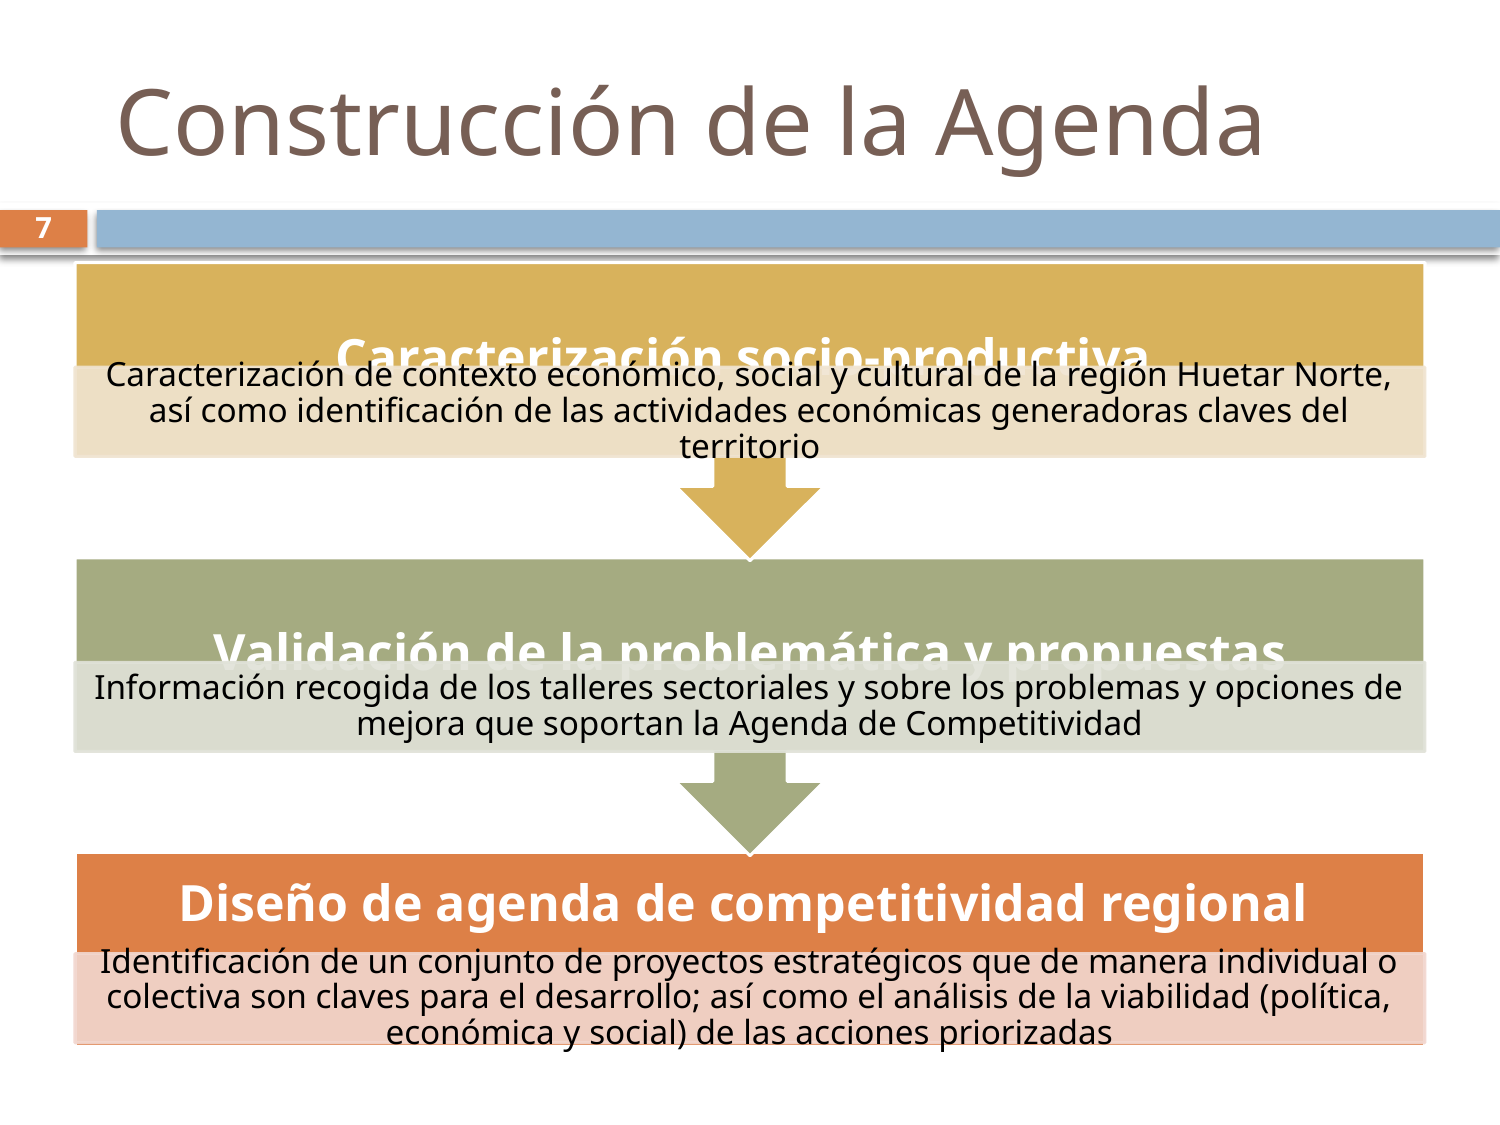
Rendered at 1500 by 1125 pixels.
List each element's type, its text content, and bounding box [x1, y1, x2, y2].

slide_number 7 [0, 208, 88, 249]
title Construcción de la Agenda [100, 37, 1438, 200]
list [74, 262, 1426, 1048]
